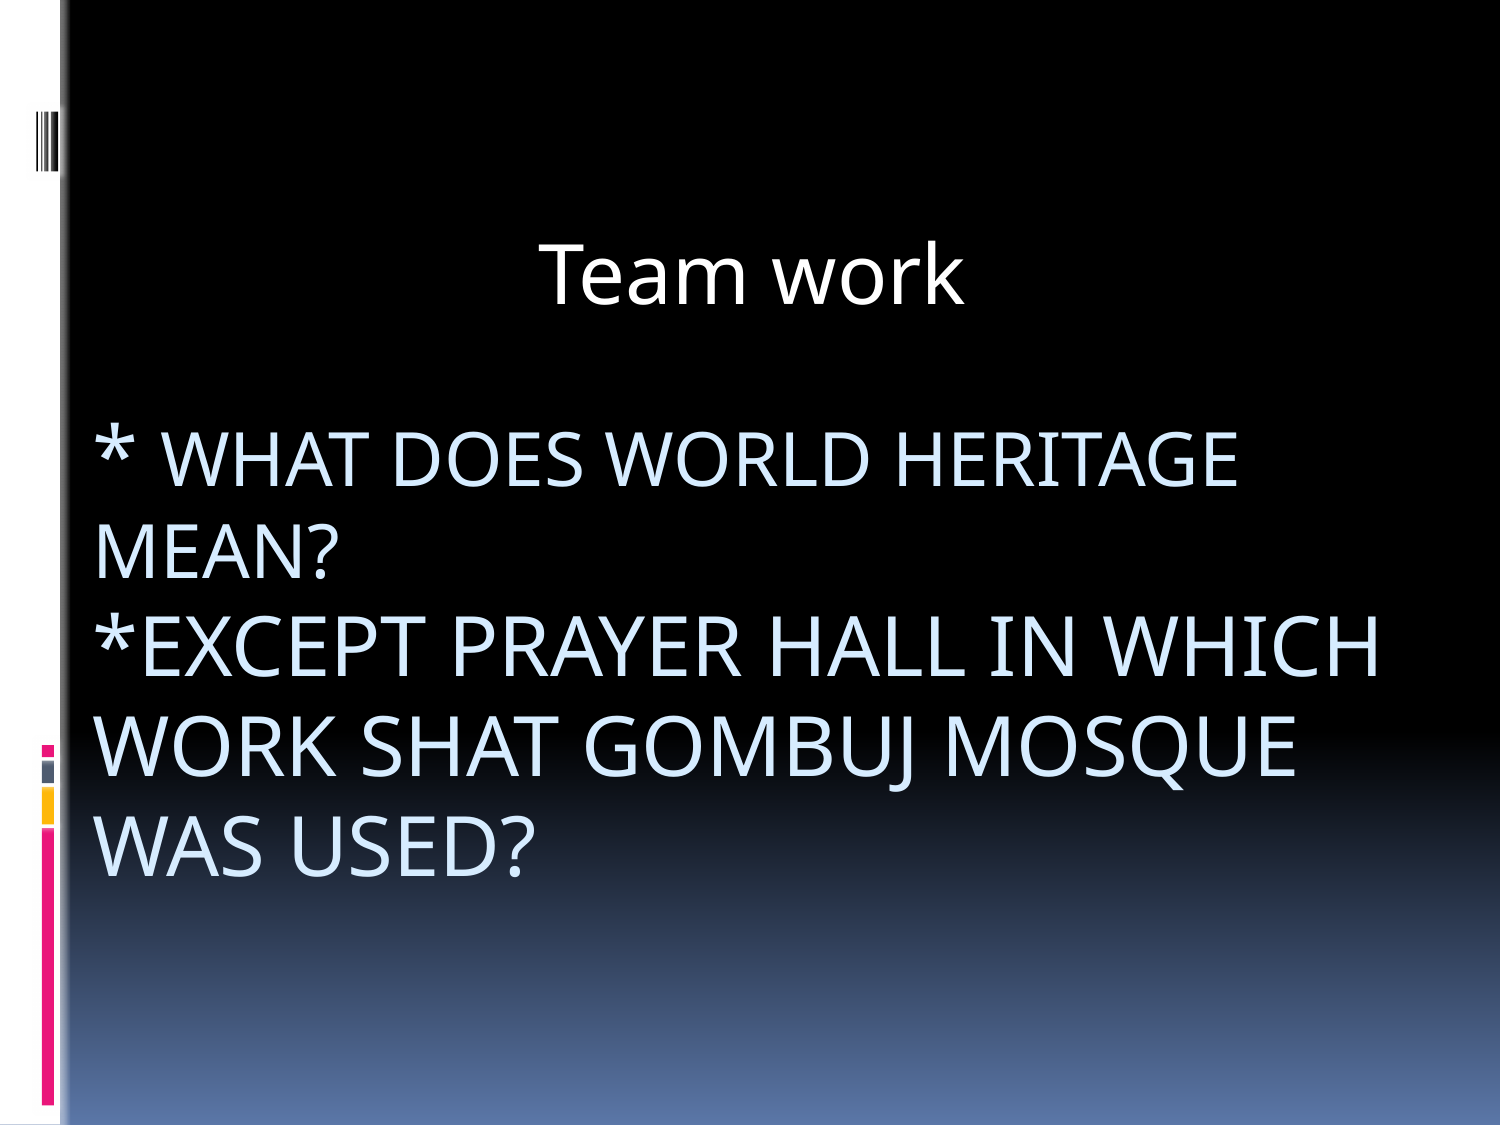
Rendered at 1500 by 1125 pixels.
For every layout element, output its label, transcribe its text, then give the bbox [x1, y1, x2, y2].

subtitle Team work [113, 81, 1389, 329]
title * WHAT DOES WORLD HERITAGE MEAN? *except Prayer hall in which work SHAT GOMBUJ MOSQUE WAS USED? [78, 396, 1479, 1026]
